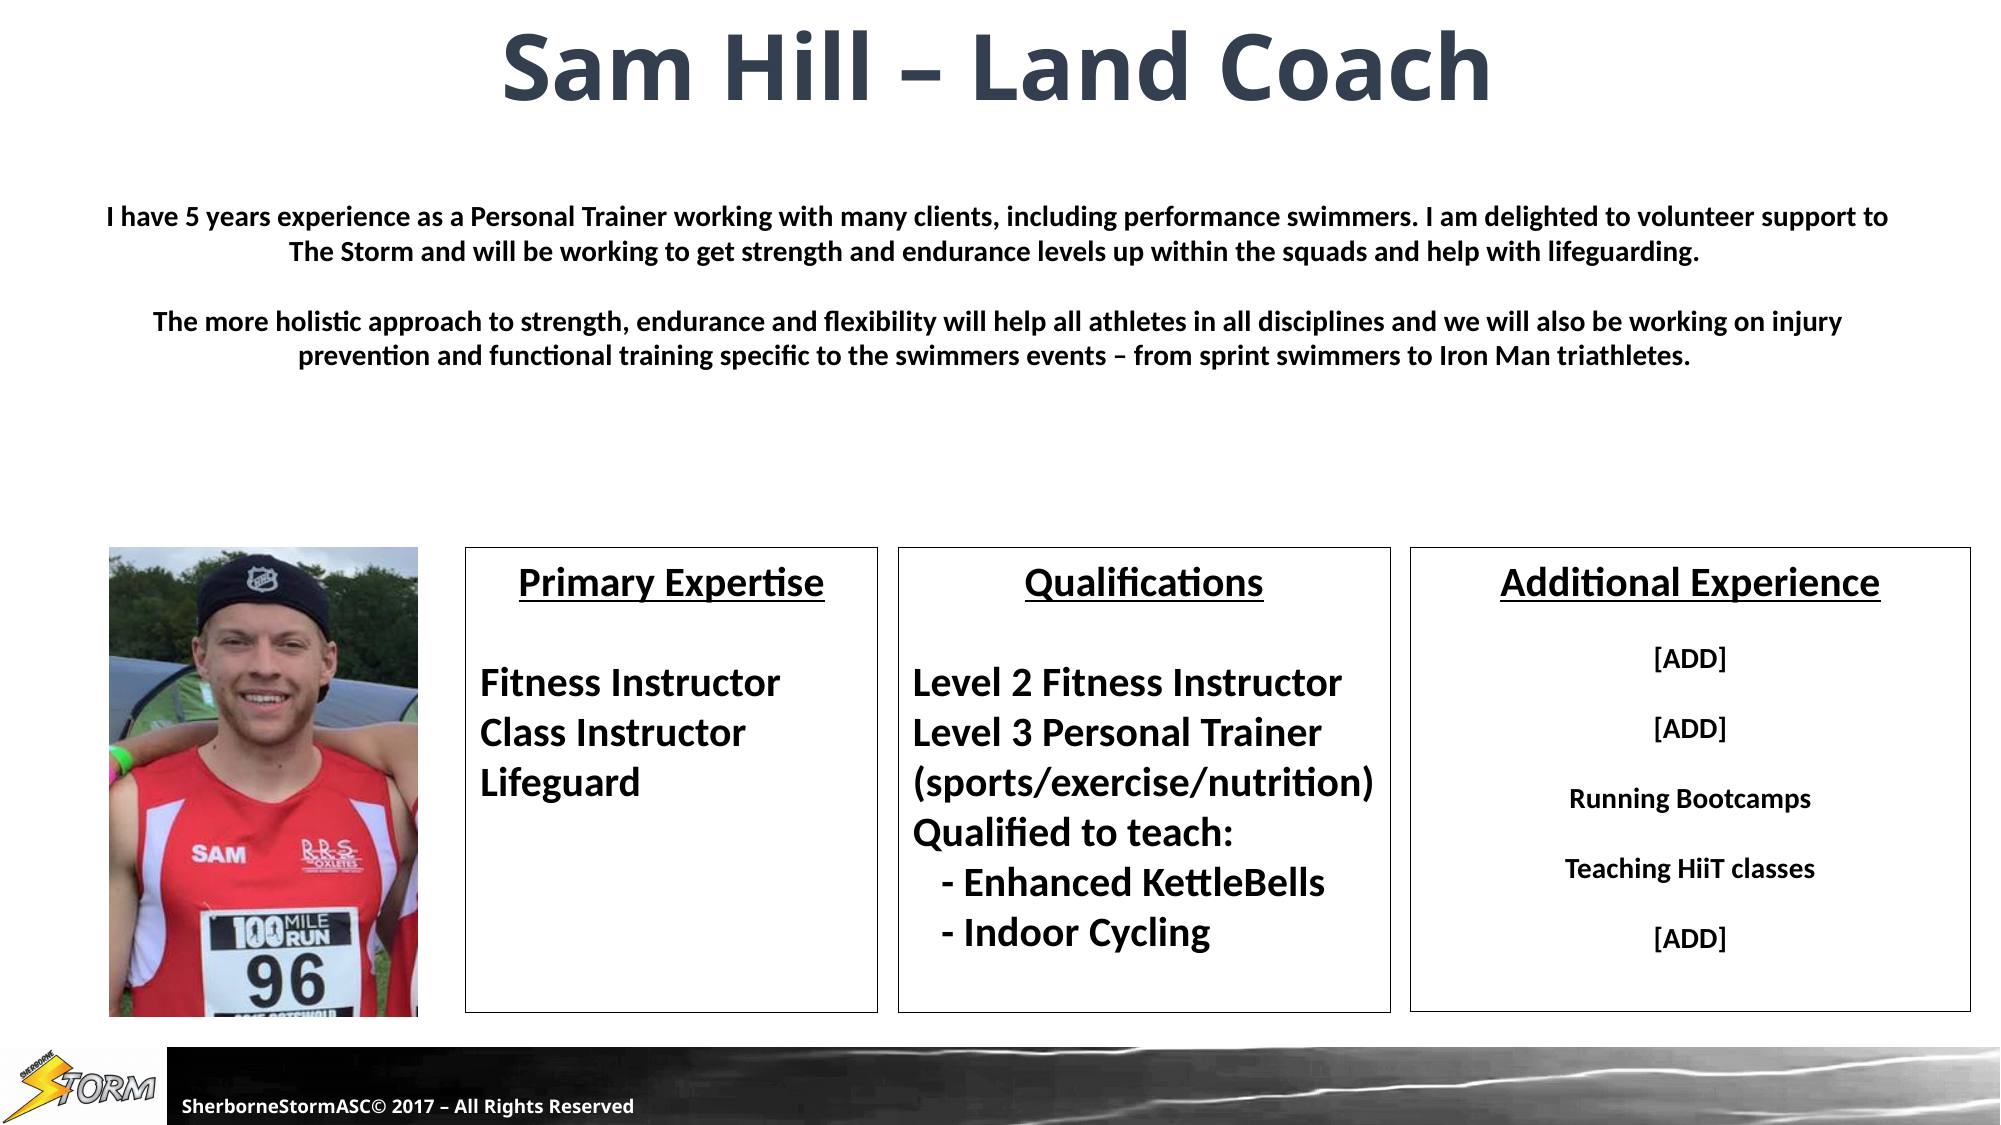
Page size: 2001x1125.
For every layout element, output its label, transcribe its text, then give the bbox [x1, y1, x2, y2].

text_box Qualifications Level 2 Fitness Instructor Level 3 Personal Trainer (sports/exercise/nutrition) Qualified to teach: - Enhanced KettleBells - Indoor Cycling [898, 547, 1391, 1013]
text_box Additional Experience [ADD] [ADD] Running Bootcamps Teaching HiiT classes [ADD] [1410, 547, 1971, 1012]
text_box Sam Hill – Land Coach [87, 0, 1910, 128]
picture [109, 547, 418, 1017]
text_box Primary Expertise Fitness Instructor Class Instructor Lifeguard [465, 547, 878, 1013]
text_box I have 5 years experience as a Personal Trainer working with many clients, including performance swimmers. I am delighted to volunteer support to The Storm and will be working to get strength and endurance levels up within the squads and help with lifeguarding. The more holistic approach to strength, endurance and flexibility will help all athletes in all disciplines and we will also be working on injury prevention and functional training specific to the swimmers events – from sprint swimmers to Iron Man triathletes. [87, 189, 1910, 380]
picture [0, 1047, 2000, 1125]
